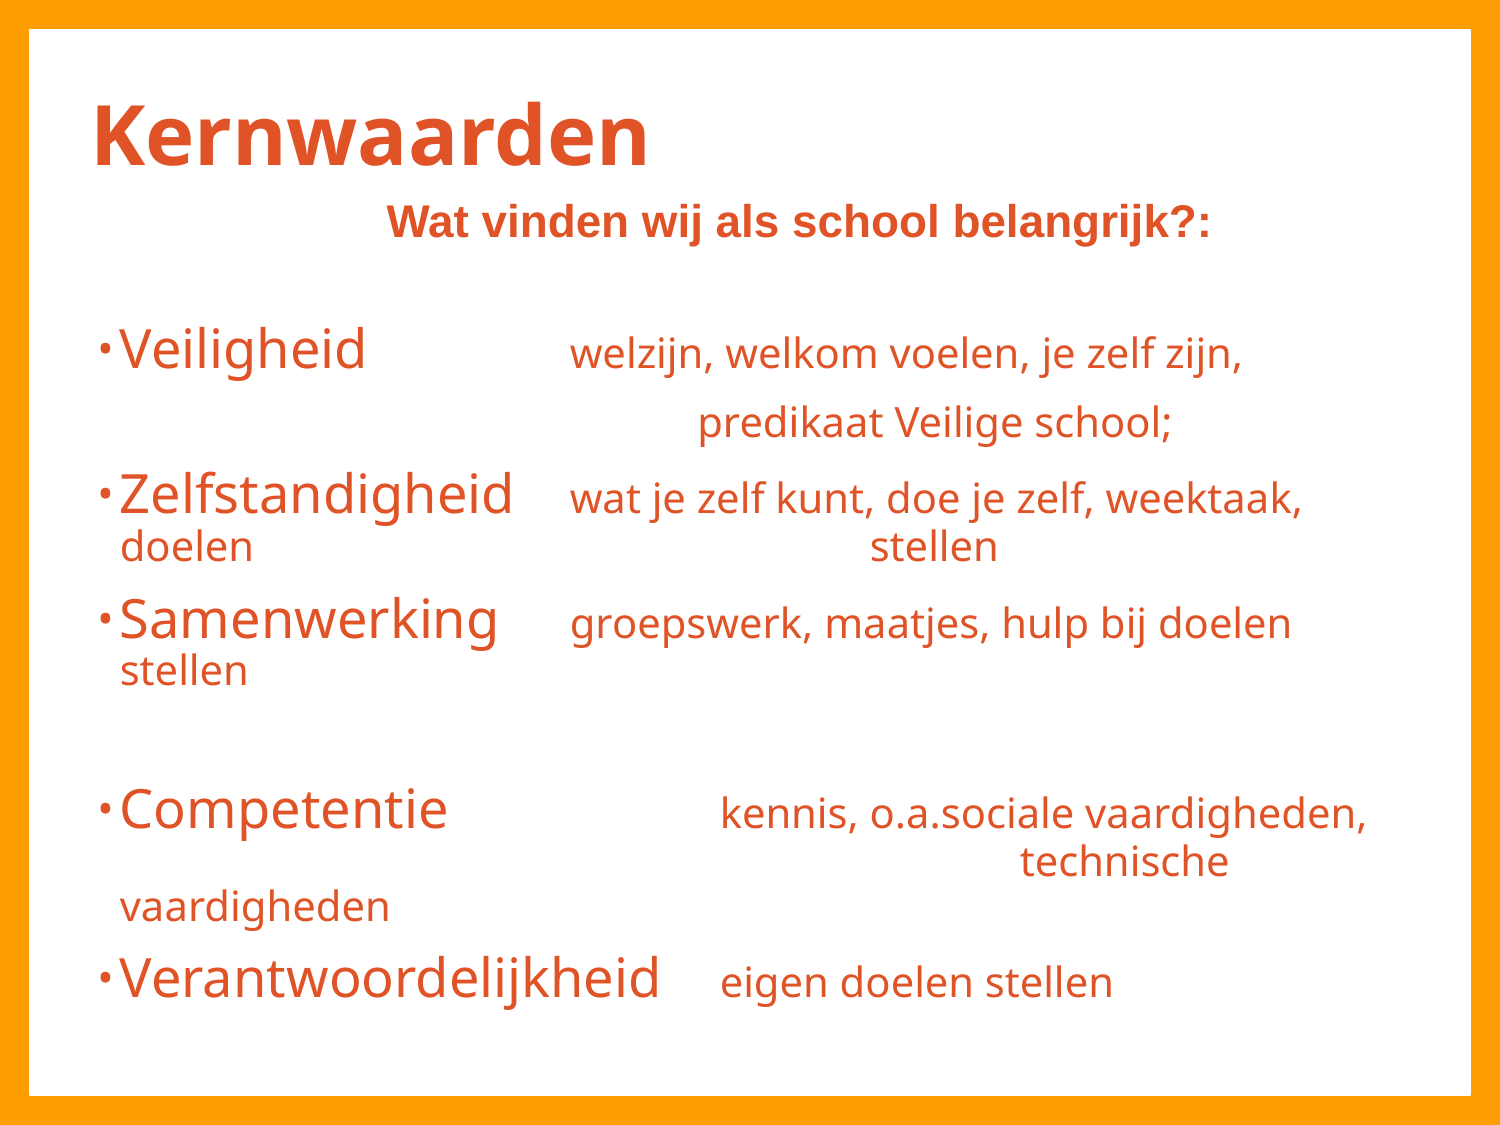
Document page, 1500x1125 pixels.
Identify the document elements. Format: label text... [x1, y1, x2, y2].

title Kernwaarden [75, 45, 1425, 233]
list Veiligheid welzijn, welkom voelen, je zelf zijn, predikaat Veilige school; Zelfstandigheid wat je zelf kunt, doe je zelf, weektaak, doelen stellen Samenwerking groepswerk, maatjes, hulp bij doelen stellen Competentie kennis, o.a.sociale vaardigheden, technische vaardigheden Verantwoordelijkheid eigen doelen stellen [76, 314, 1425, 1057]
text_box Wat vinden wij als school belangrijk?: [371, 184, 1500, 255]
